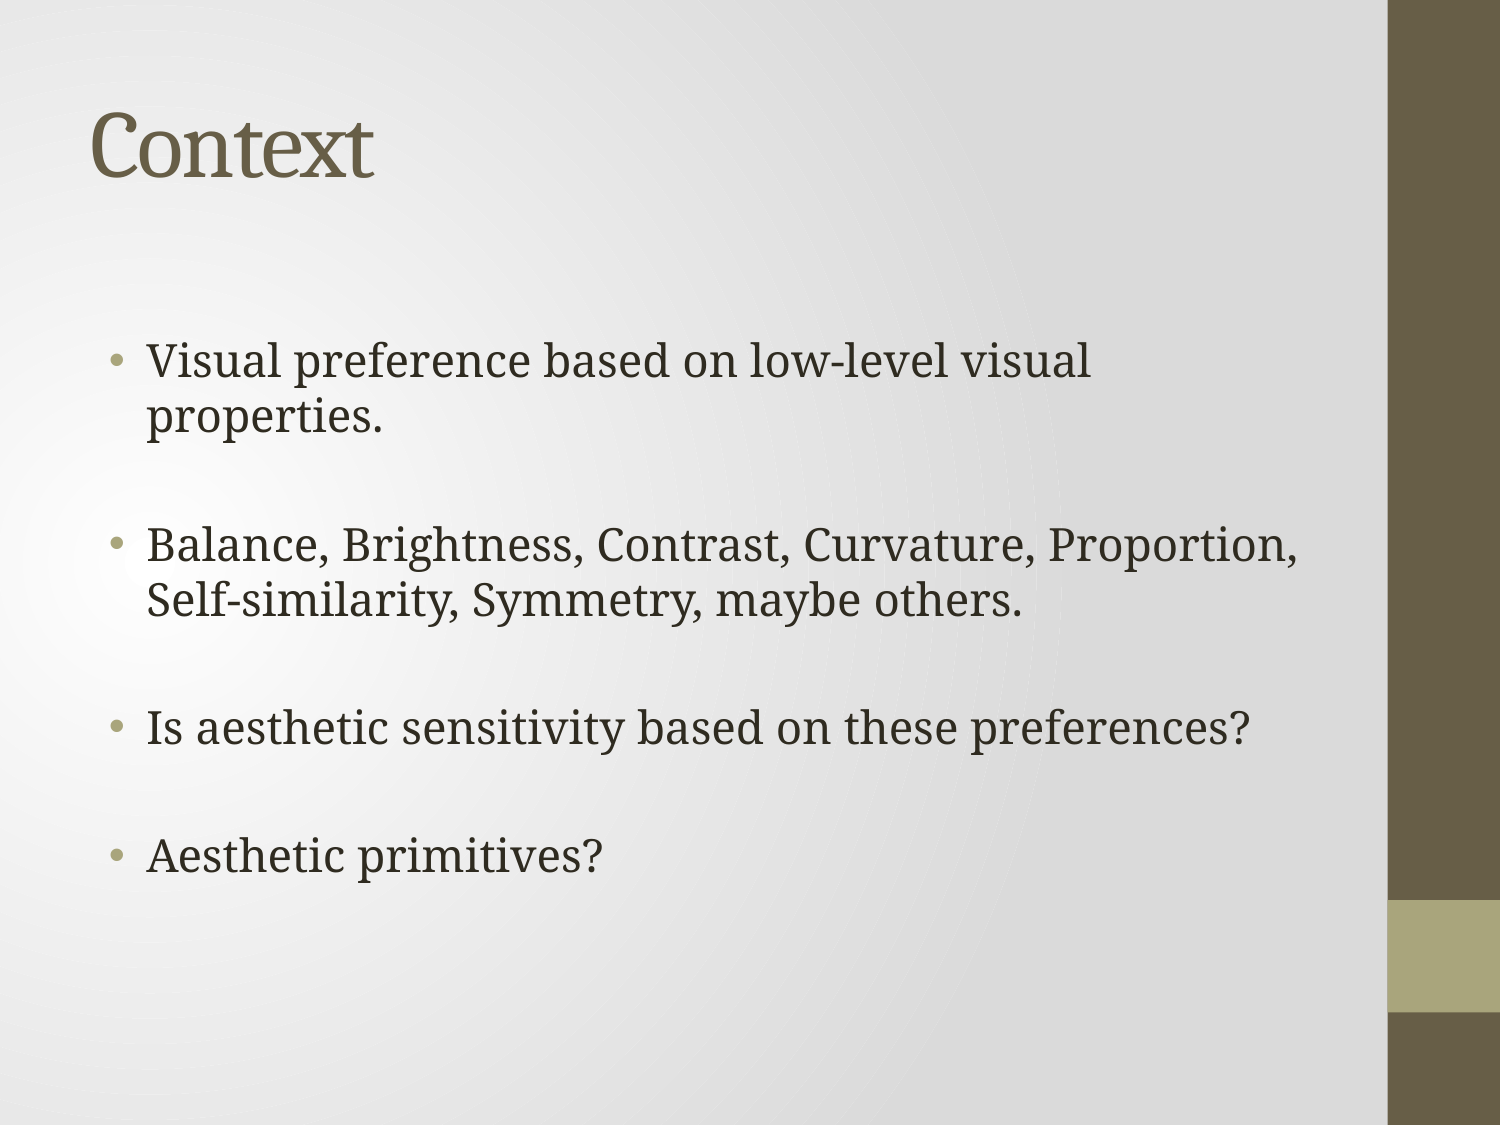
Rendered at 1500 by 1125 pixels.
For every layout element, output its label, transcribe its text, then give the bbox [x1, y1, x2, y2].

list Visual preference based on low-level visual properties. Balance, Brightness, Contrast, Curvature, Proportion, Self-similarity, Symmetry, maybe others. Is aesthetic sensitivity based on these preferences? Aesthetic primitives? [75, 324, 1325, 1050]
title Context [75, 45, 1325, 233]
